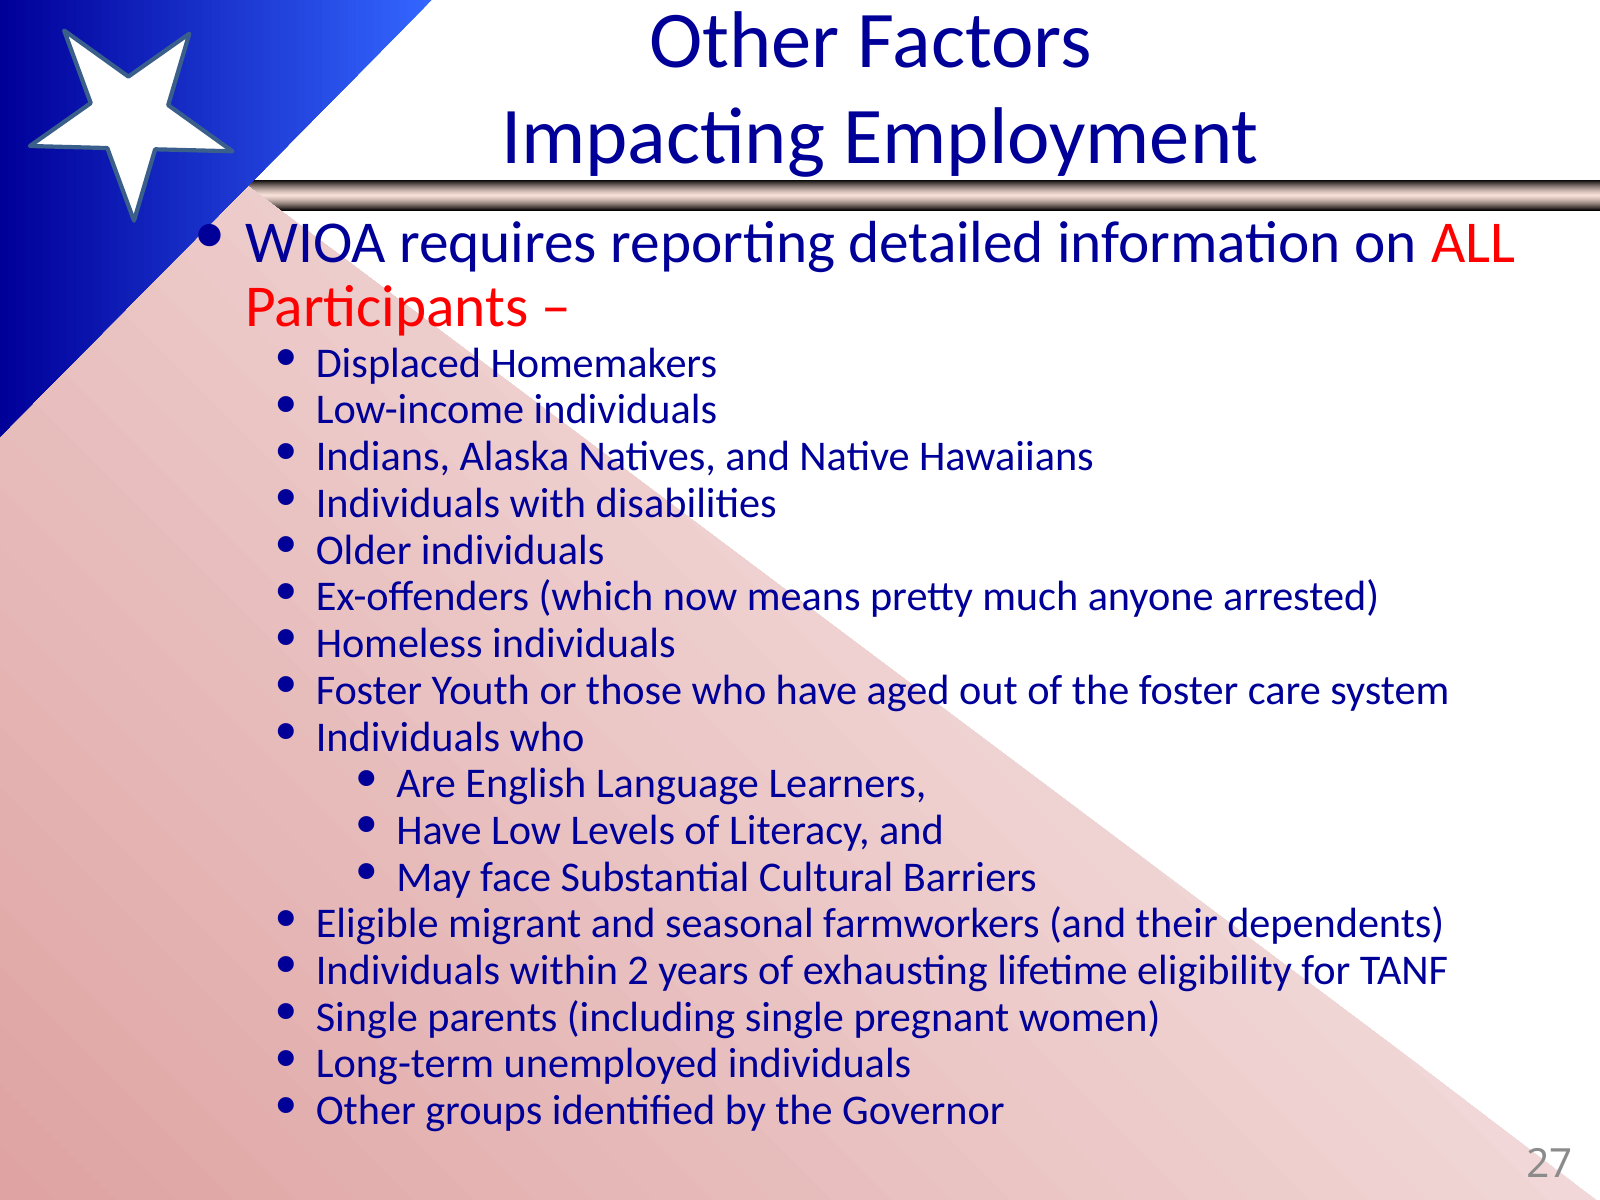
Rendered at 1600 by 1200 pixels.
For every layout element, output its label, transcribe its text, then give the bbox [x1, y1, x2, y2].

title Other Factors Impacting Employment [173, 0, 1587, 174]
slide_number 27 [1214, 1133, 1589, 1197]
list WIOA requires reporting detailed information on ALL Participants – Displaced Homemakers Low-income individuals Indians, Alaska Natives, and Native Hawaiians Individuals with disabilities Older individuals Ex-offenders (which now means pretty much anyone arrested) Homeless individuals Foster Youth or those who have aged out of the foster care system Individuals who Are English Language Learners, Have Low Levels of Literacy, and May face Substantial Cultural Barriers Eligible migrant and seasonal farmworkers (and their dependents) Individuals within 2 years of exhausting lifetime eligibility for TANF Single parents (including single pregnant women) Long-term unemployed individuals Other groups identified by the Governor [58, 203, 1599, 1167]
